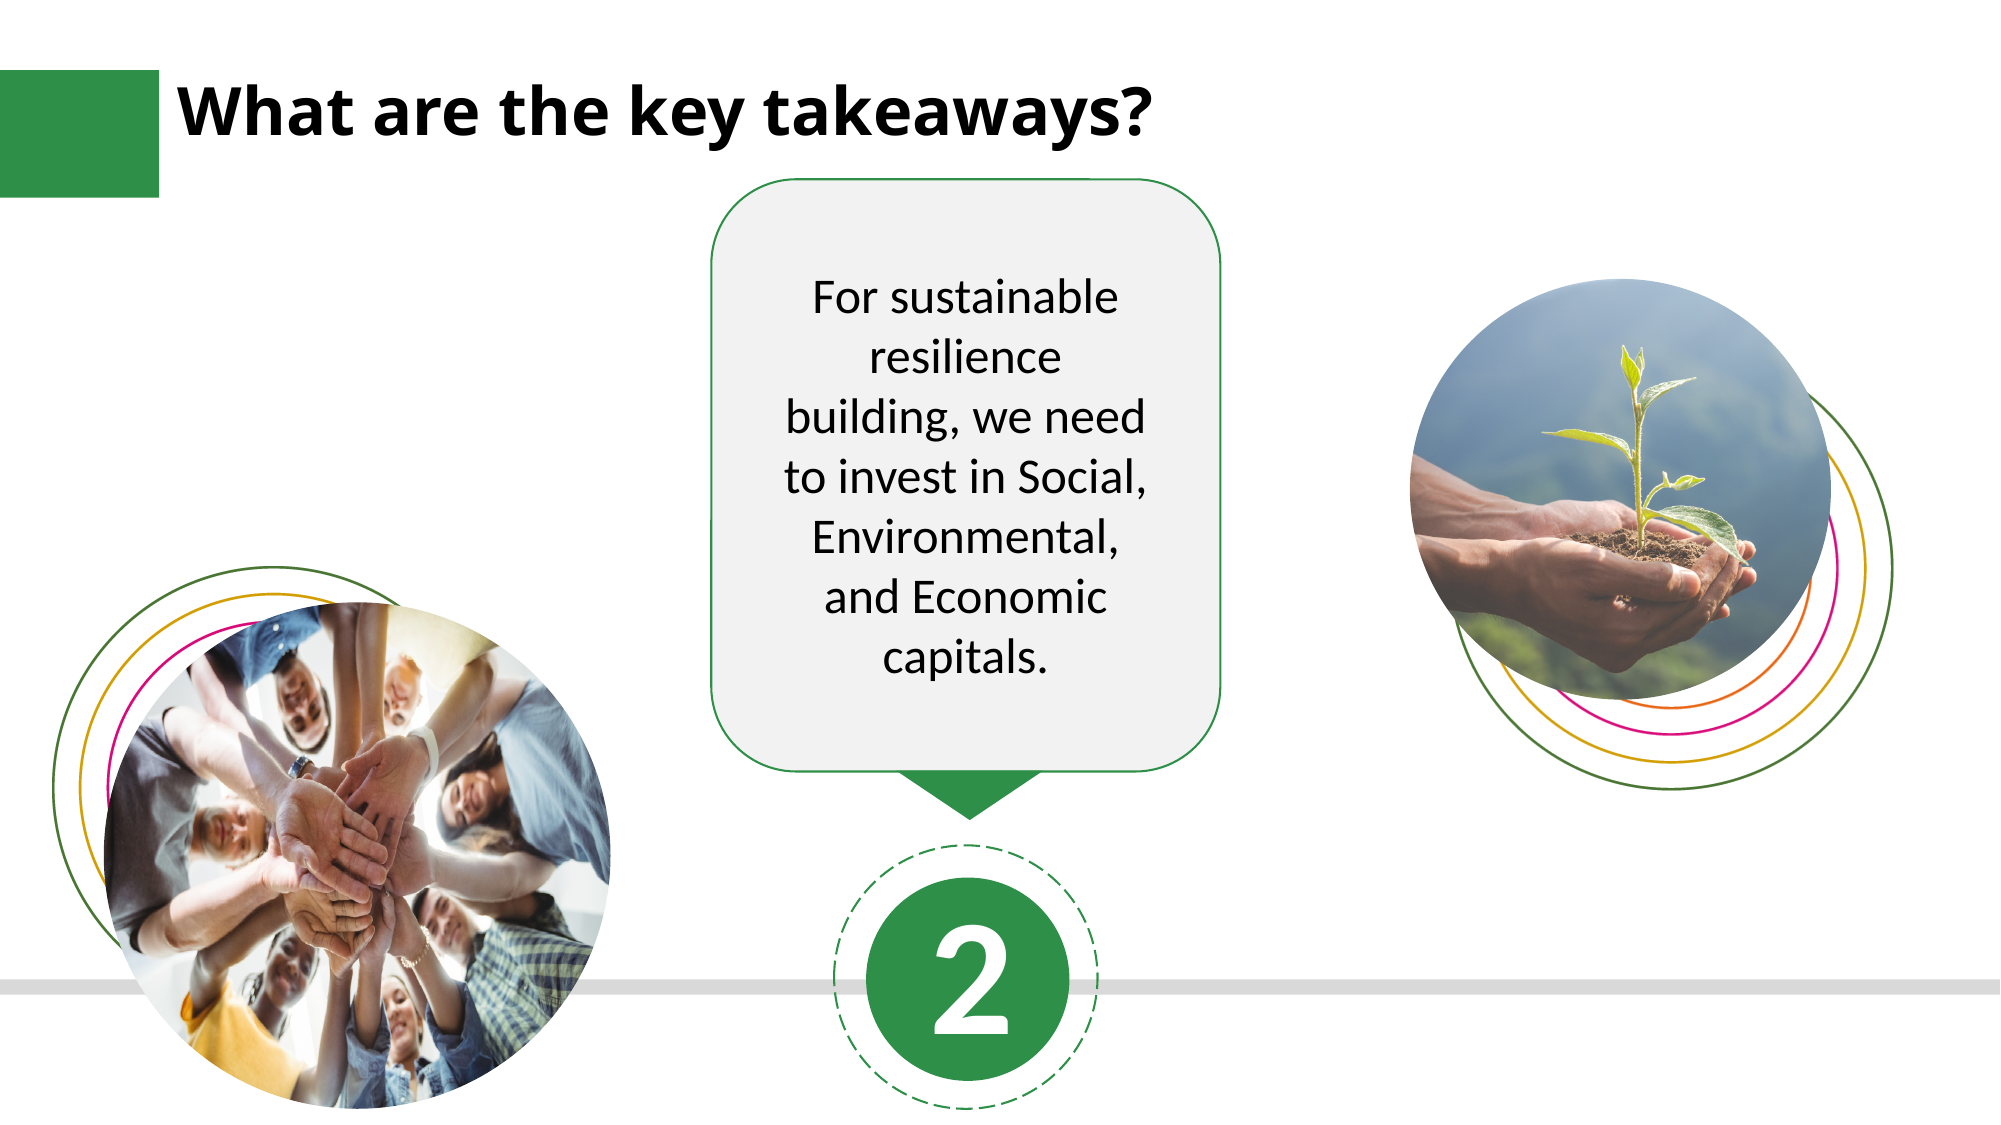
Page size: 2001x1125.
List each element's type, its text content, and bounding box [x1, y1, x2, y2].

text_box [834, 845, 1098, 1109]
title What are the key takeaways? [177, 77, 1903, 138]
picture [1409, 278, 1894, 791]
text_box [711, 179, 1221, 819]
picture [51, 566, 611, 1109]
text_box [611, 978, 834, 996]
text_box [0, 978, 51, 996]
text_box [1098, 978, 2000, 996]
